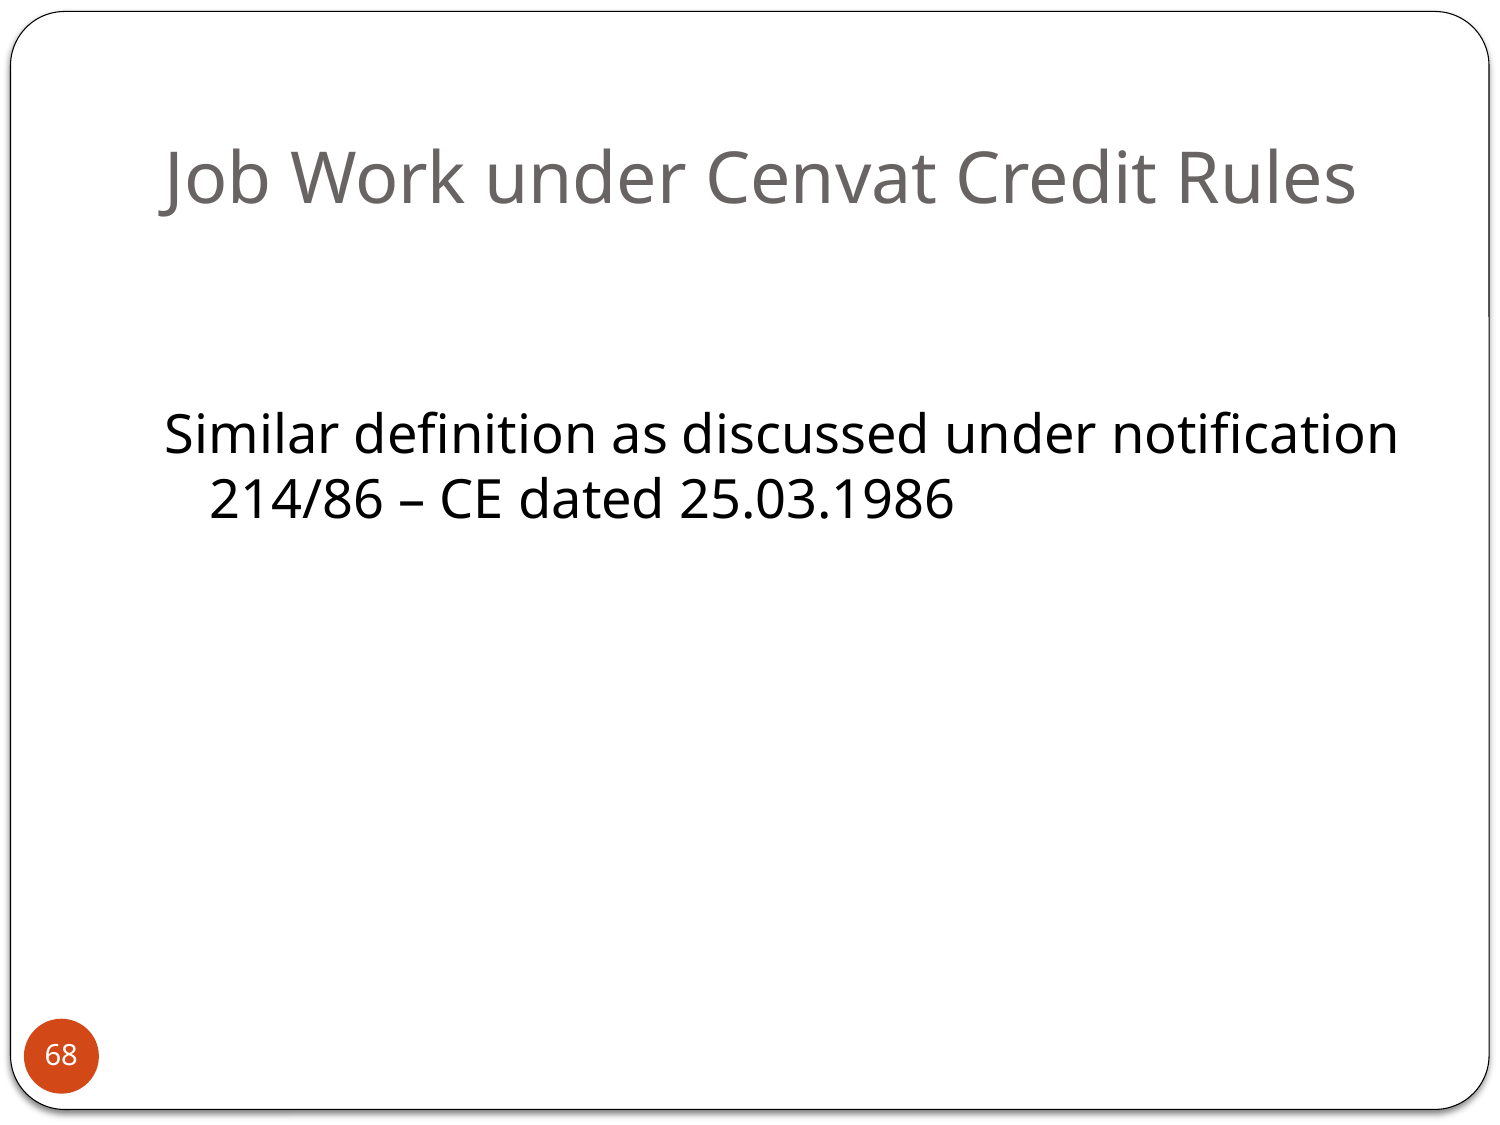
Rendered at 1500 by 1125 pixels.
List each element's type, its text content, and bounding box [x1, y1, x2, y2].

list Similar definition as discussed under notification 214/86 – CE dated 25.03.1986 [150, 237, 1425, 988]
slide_number 68 [23, 1018, 99, 1094]
title Job Work under Cenvat Credit Rules [150, 45, 1425, 233]
